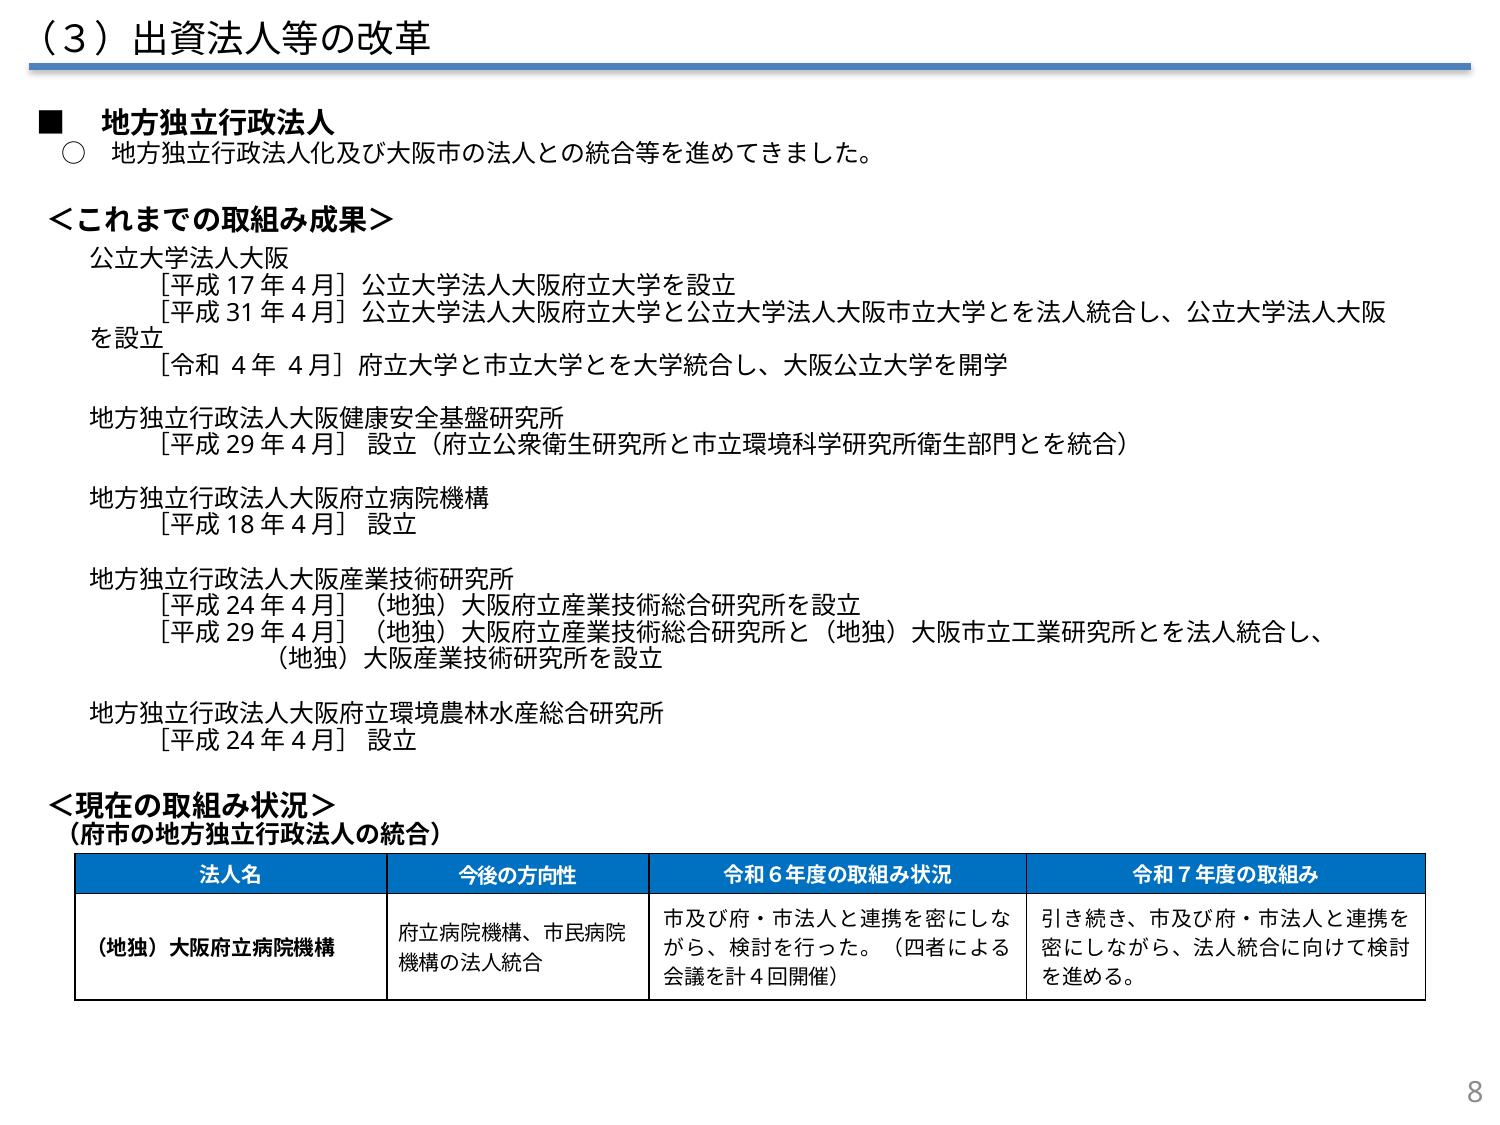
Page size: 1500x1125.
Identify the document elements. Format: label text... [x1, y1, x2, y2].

text_box （３）出資法人等の改革 [4, 7, 1372, 67]
table_header 法人名 [76, 856, 386, 893]
table_cell 引き続き、市及び府・市法人と連携を密にしながら、法人統合に向けて検討を進める。 [1027, 894, 1425, 999]
text_box ＜現在の取組み状況＞ （府市の地方独立行政法人の統合） [31, 787, 529, 856]
table_cell 市及び府・市法人と連携を密にしながら、検討を行った。（四者による会議を計４回開催） [650, 894, 1026, 999]
text_box ＜これまでの取組み成果＞ [31, 200, 433, 244]
table_cell 府立病院機構、市民病院機構の法人統合 [388, 894, 648, 999]
table_header 令和６年度の取組み状況 [650, 854, 1026, 893]
table_header 令和７年度の取組み [1027, 854, 1425, 893]
table_cell （地独）大阪府立病院機構 [76, 894, 386, 999]
text_box 公立大学法人大阪 ［平成17年4月］公立大学法人大阪府立大学を設立 ［平成31年4月］公立大学法人大阪府立大学と公立大学法人大阪市立大学とを法人統合し、公立大学法人大阪を設立 ［令和 4年 4月］府立大学と市立大学とを大学統合し、大阪公立大学を開学 地方独立行政法人大阪健康安全基盤研究所 ［平成29年4月］ 設立（府立公衆衛生研究所と市立環境科学研究所衛生部門とを統合） 地方独立行政法人大阪府立病院機構 ［平成18年4月］ 設立 地方独立行政法人大阪産業技術研究所 ［平成24年4月］（地独）大阪府立産業技術総合研究所を設立 ［平成29年4月］（地独）大阪府立産業技術総合研究所と（地独）大阪市立工業研究所とを法人統合し、 （地独）大阪産業技術研究所を設立 地方独立行政法人大阪府立環境農林水産総合研究所 ［平成24年4月］ 設立 [74, 238, 1426, 762]
table_header 今後の方向性 [388, 854, 648, 893]
slide_number 34 [1148, 1063, 1499, 1124]
text_box ■ 地方独立行政法人 ○ 地方独立行政法人化及び大阪市の法人との統合等を進めてきました。 [21, 104, 1463, 176]
